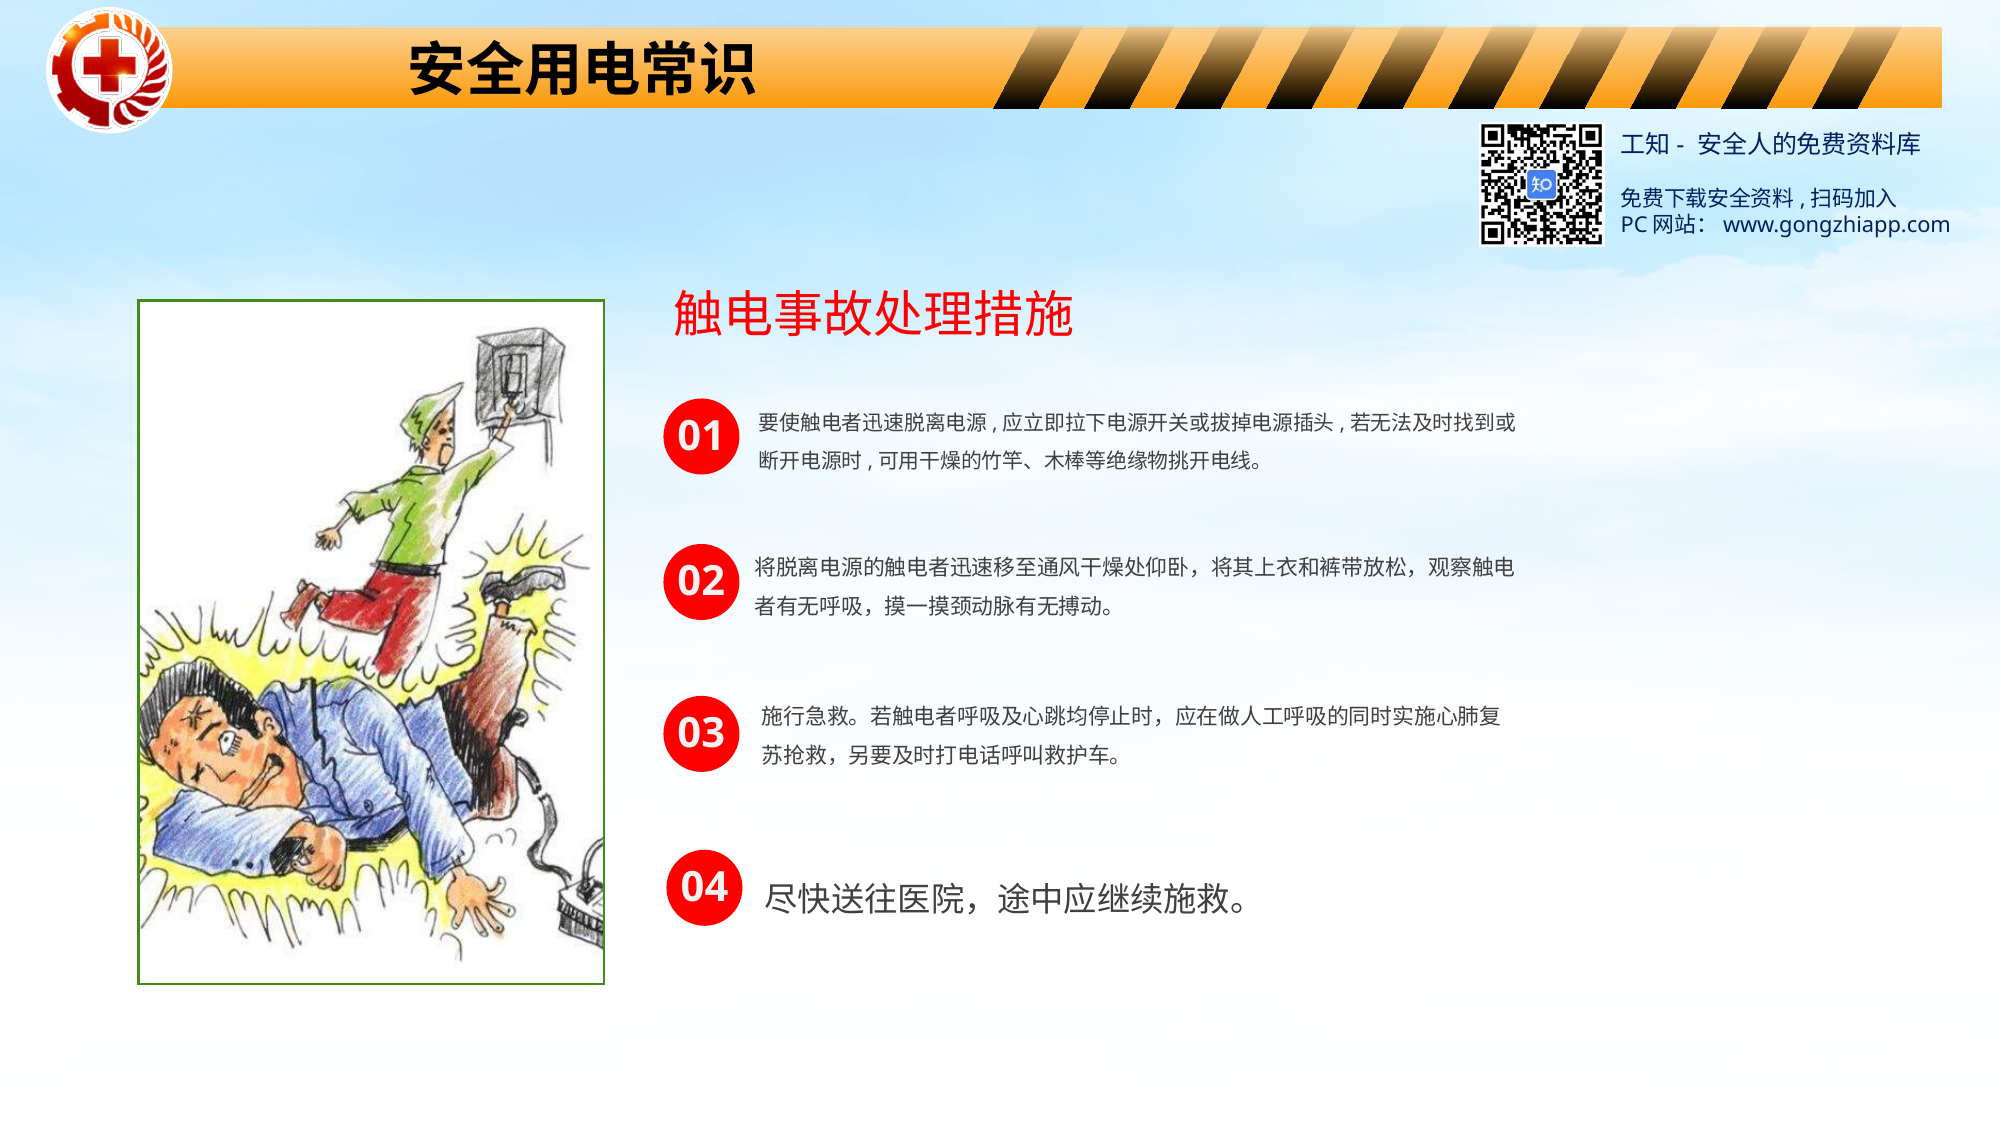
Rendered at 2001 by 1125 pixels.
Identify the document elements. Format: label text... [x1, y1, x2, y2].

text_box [663, 398, 740, 475]
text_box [663, 695, 740, 772]
text_box 触电事故处理措施 [659, 275, 1326, 351]
text_box 工知- 安全人的免费资料库 免费下载安全资料,扫码加入 PC网站：www.gongzhiapp.com [1620, 128, 2000, 237]
text_box 尽快送往医院，途中应继续施救。 [750, 850, 1539, 926]
text_box 施行急救。若触电者呼吸及心跳均停止时，应在做人工呼吸的同时实施心肺复苏抢救，另要及时打电话呼叫救护车。 [747, 681, 1536, 776]
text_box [666, 849, 743, 926]
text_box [663, 543, 740, 620]
text_box [137, 299, 605, 985]
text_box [0, 0, 2000, 1125]
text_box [46, 6, 1942, 134]
text_box 将脱离电源的触电者迅速移至通风干燥处仰卧，将其上衣和裤带放松，观察触电者有无呼吸，摸一摸颈动脉有无搏动。 [739, 532, 1536, 627]
text_box 要使触电者迅速脱离电源,应立即拉下电源开关或拔掉电源插头,若无法及时找到或断开电源时,可用干燥的竹竿、木棒等绝缘物挑开电线。 [744, 390, 1551, 480]
picture [1479, 122, 1605, 248]
